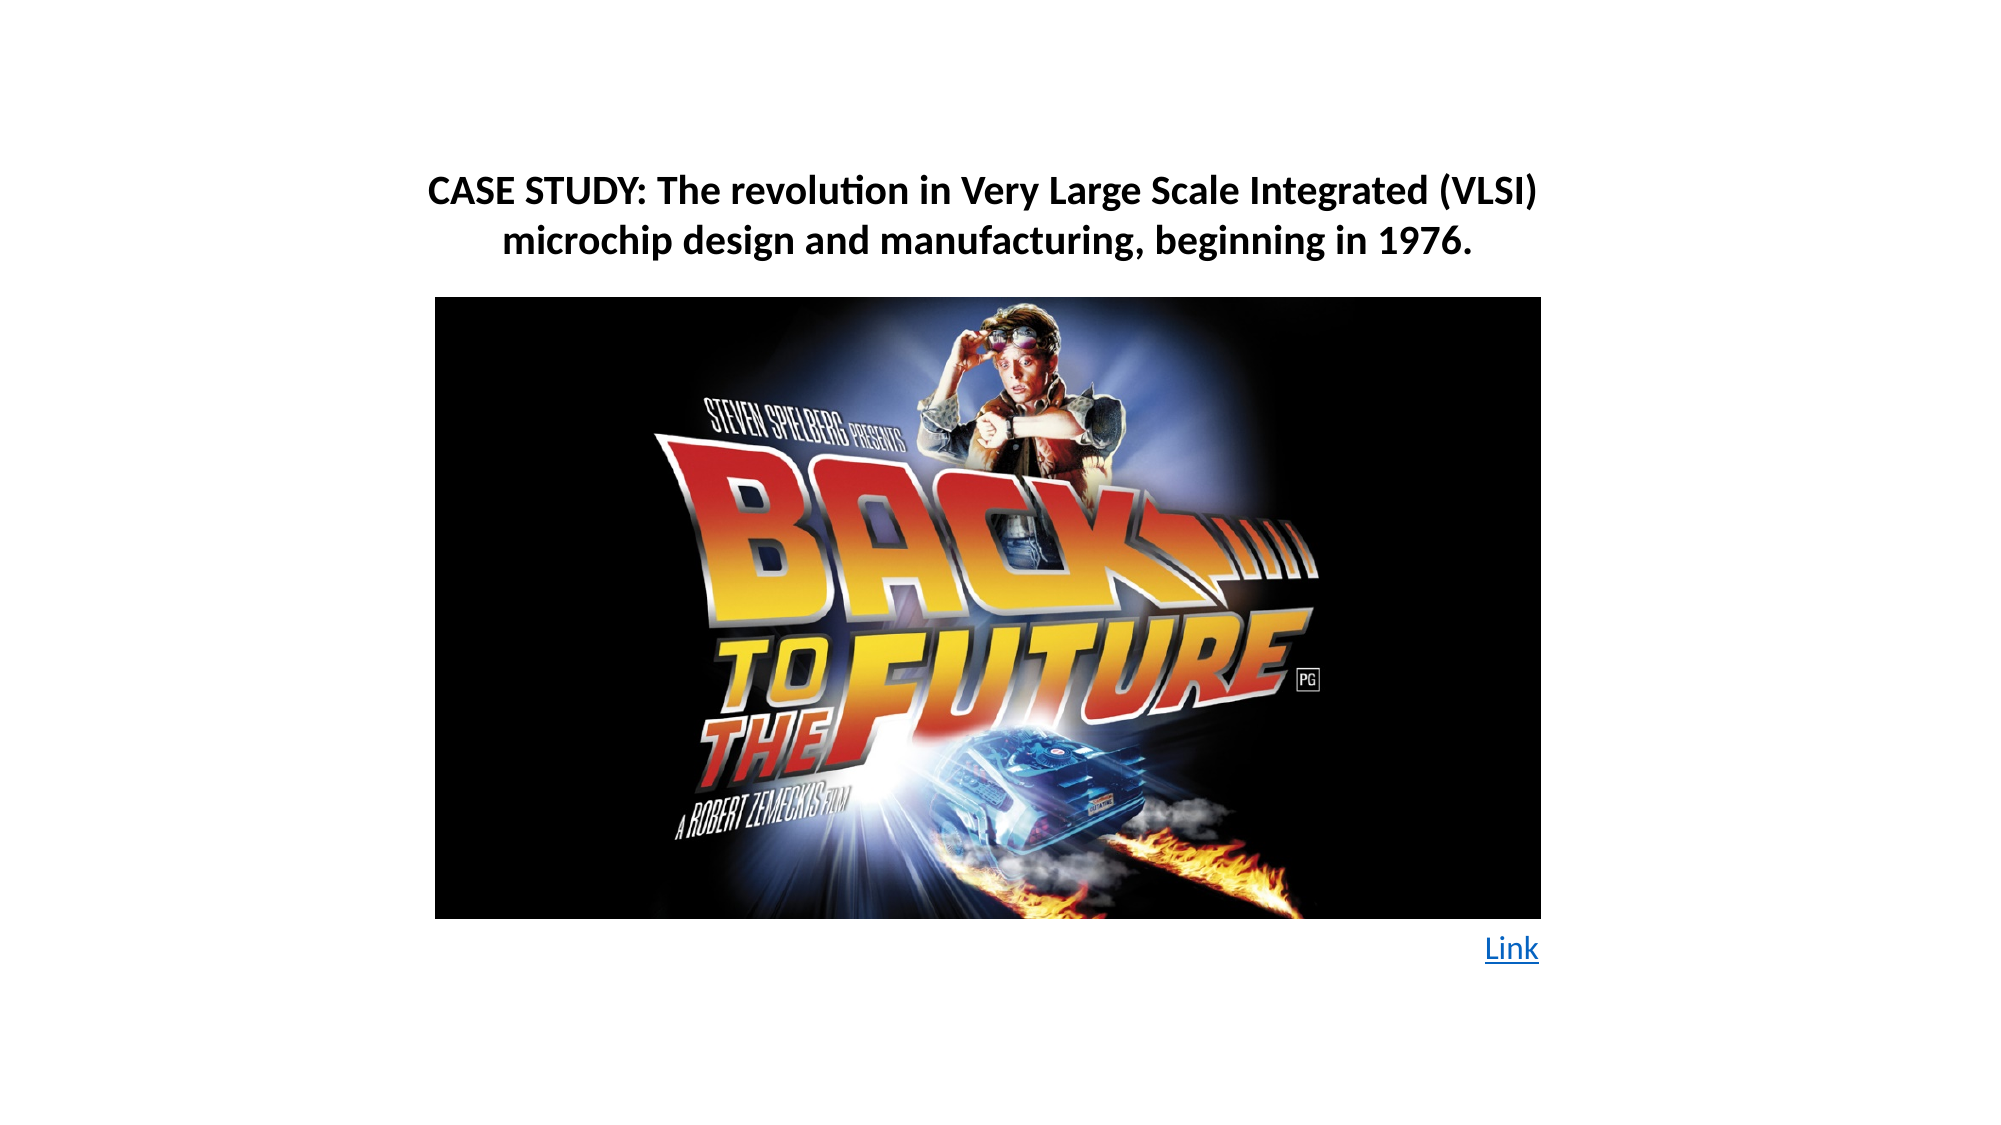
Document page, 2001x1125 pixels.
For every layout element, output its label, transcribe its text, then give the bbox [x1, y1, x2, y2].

picture [435, 297, 1541, 919]
text_box Link [1469, 918, 1554, 974]
text_box CASE STUDY: The revolution in Very Large Scale Integrated (VLSI) microchip design and manufacturing, beginning in 1976. [349, 155, 1628, 271]
